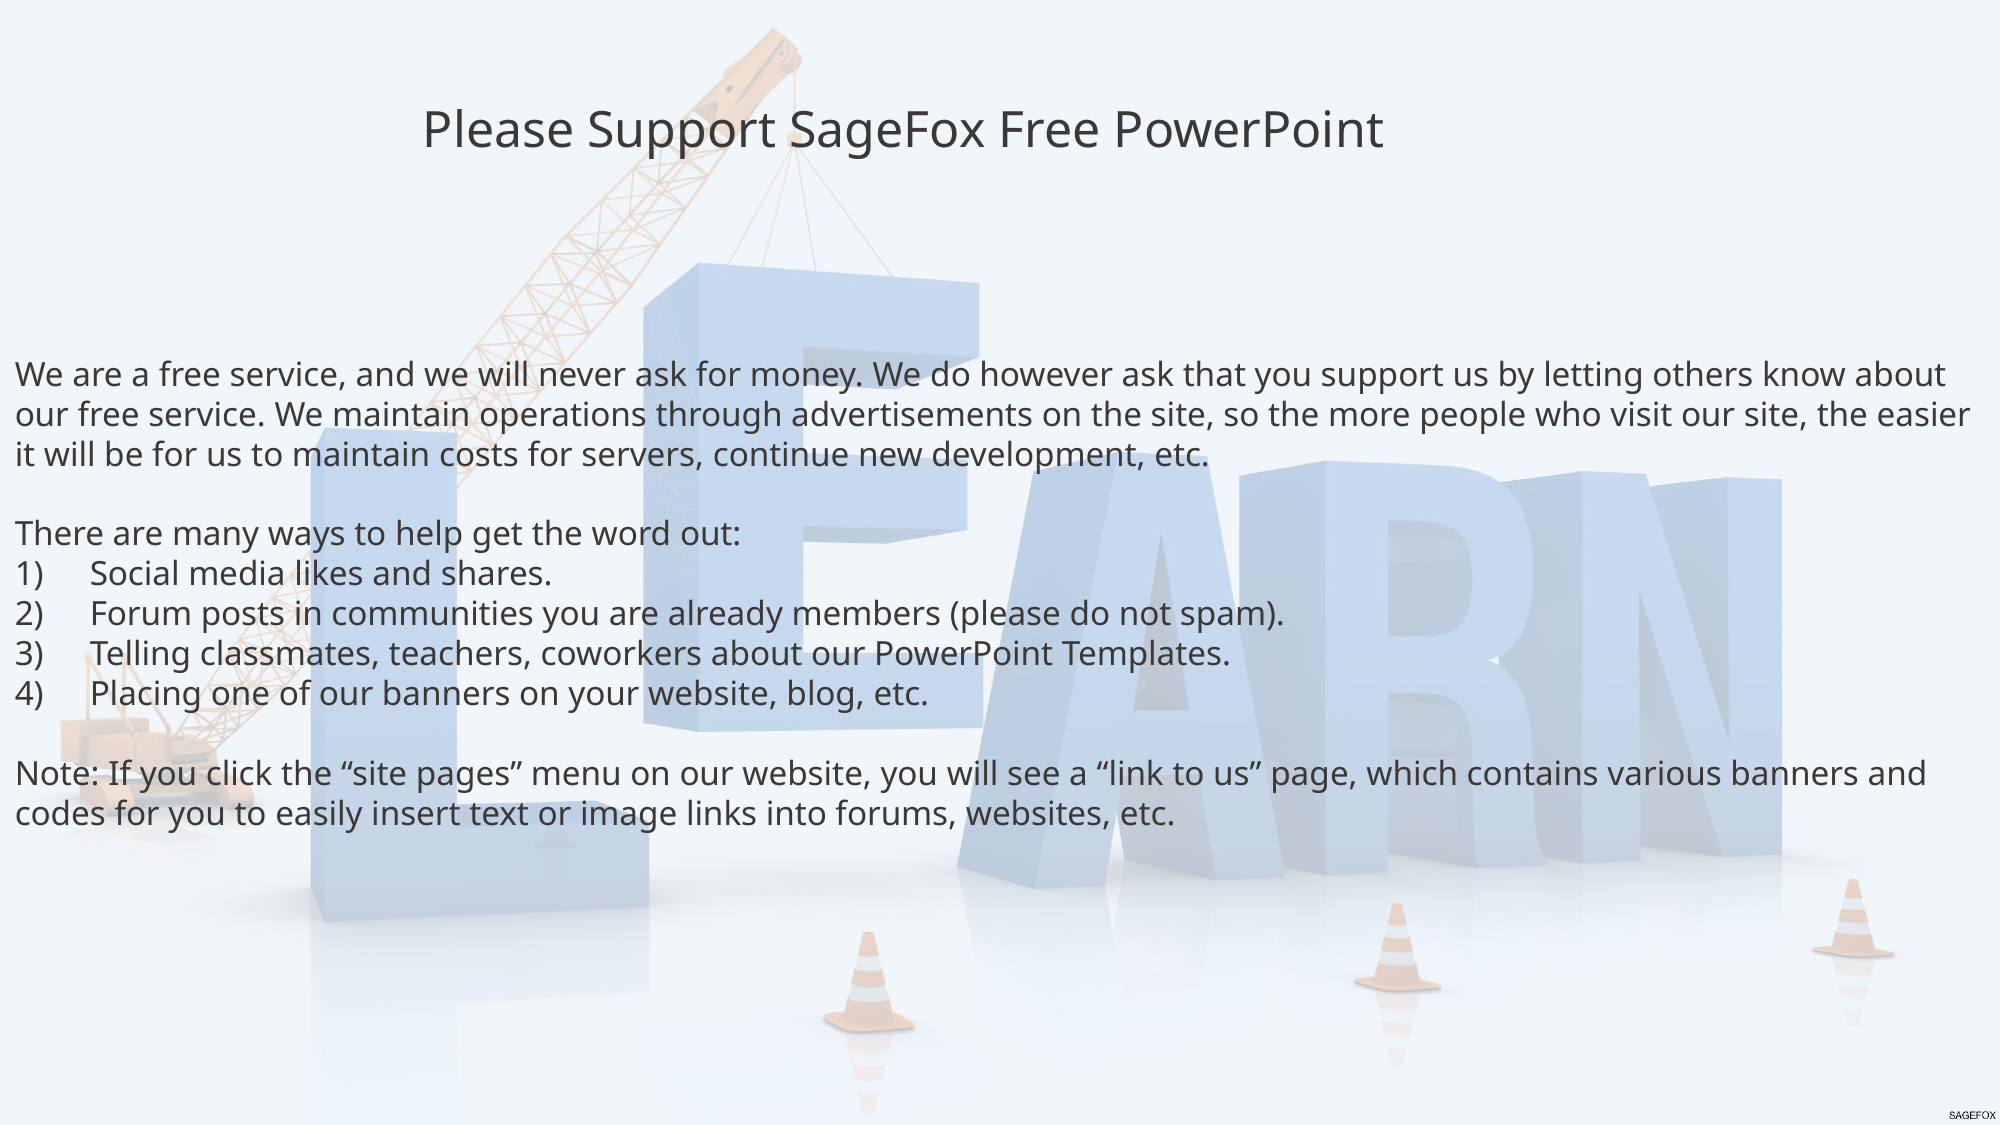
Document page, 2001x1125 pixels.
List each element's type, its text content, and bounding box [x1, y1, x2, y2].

text_box We are a free service, and we will never ask for money. We do however ask that you support us by letting others know about our free service. We maintain operations through advertisements on the site, so the more people who visit our site, the easier it will be for us to maintain costs for servers, continue new development, etc. There are many ways to help get the word out: Social media likes and shares. Forum posts in communities you are already members (please do not spam). Telling classmates, teachers, coworkers about our PowerPoint Templates. Placing one of our banners on your website, blog, etc. Note: If you click the “site pages” menu on our website, you will see a “link to us” page, which contains various banners and codes for you to easily insert text or image links into forums, websites, etc. [0, 0, 2000, 1125]
title Please Support SageFox Free PowerPoint [363, 72, 1444, 190]
